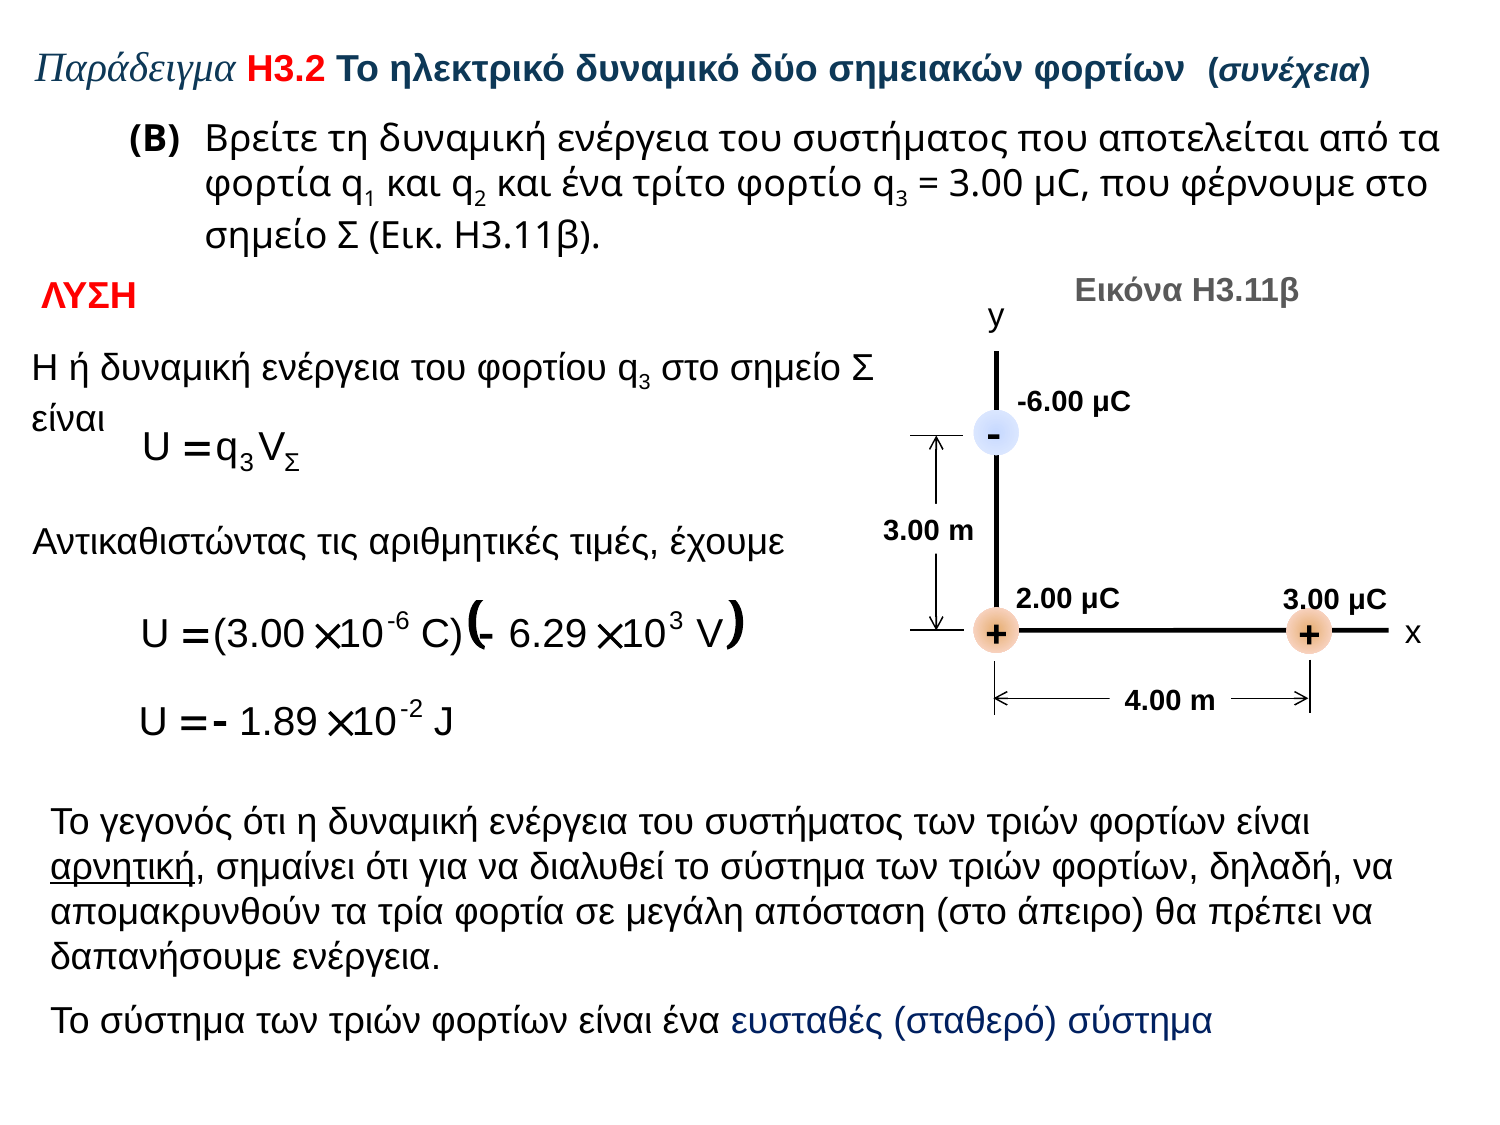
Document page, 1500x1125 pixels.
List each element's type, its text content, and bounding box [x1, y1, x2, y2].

text_box (Β) Βρείτε τη δυναμική ενέργεια του συστήματος που αποτελείται από τα φορτία q1 και q2 και ένα τρίτο φορτίο q3 = 3.00 μC, που φέρνουμε στο σημείο Σ (Εικ. Η3.11β). [39, 107, 1460, 263]
list Αντικαθιστώντας τις αριθμητικές τιμές, έχουμε [31, 516, 899, 1125]
list ΛΥΣΗ [40, 269, 797, 342]
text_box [882, 267, 1450, 725]
title Παράδειγμα Η3.2 Το ηλεκτρικό δυναμικό δύο σημειακών φορτίων (συνέχεια) [34, 0, 1465, 160]
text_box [135, 599, 745, 667]
list Η ή δυναμική ενέργεια του φορτίου q3 στο σημείο Σ είναι [31, 342, 877, 516]
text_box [137, 420, 308, 480]
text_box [134, 687, 459, 754]
list Το γεγονός ότι η δυναμική ενέργεια του συστήματος των τριών φορτίων είναι αρνητική, σημαίνει ότι για να διαλυθεί το σύστημα των τριών φορτίων, δηλαδή, να απομακρυνθούν τα τρία φορτία σε μεγάλη απόσταση (στο άπειρο) θα πρέπει να δαπανήσουμε ενέργεια. Το σύστημα των τριών φορτίων είναι ένα ευσταθές (σταθερό) σύστημα [49, 796, 1469, 1125]
